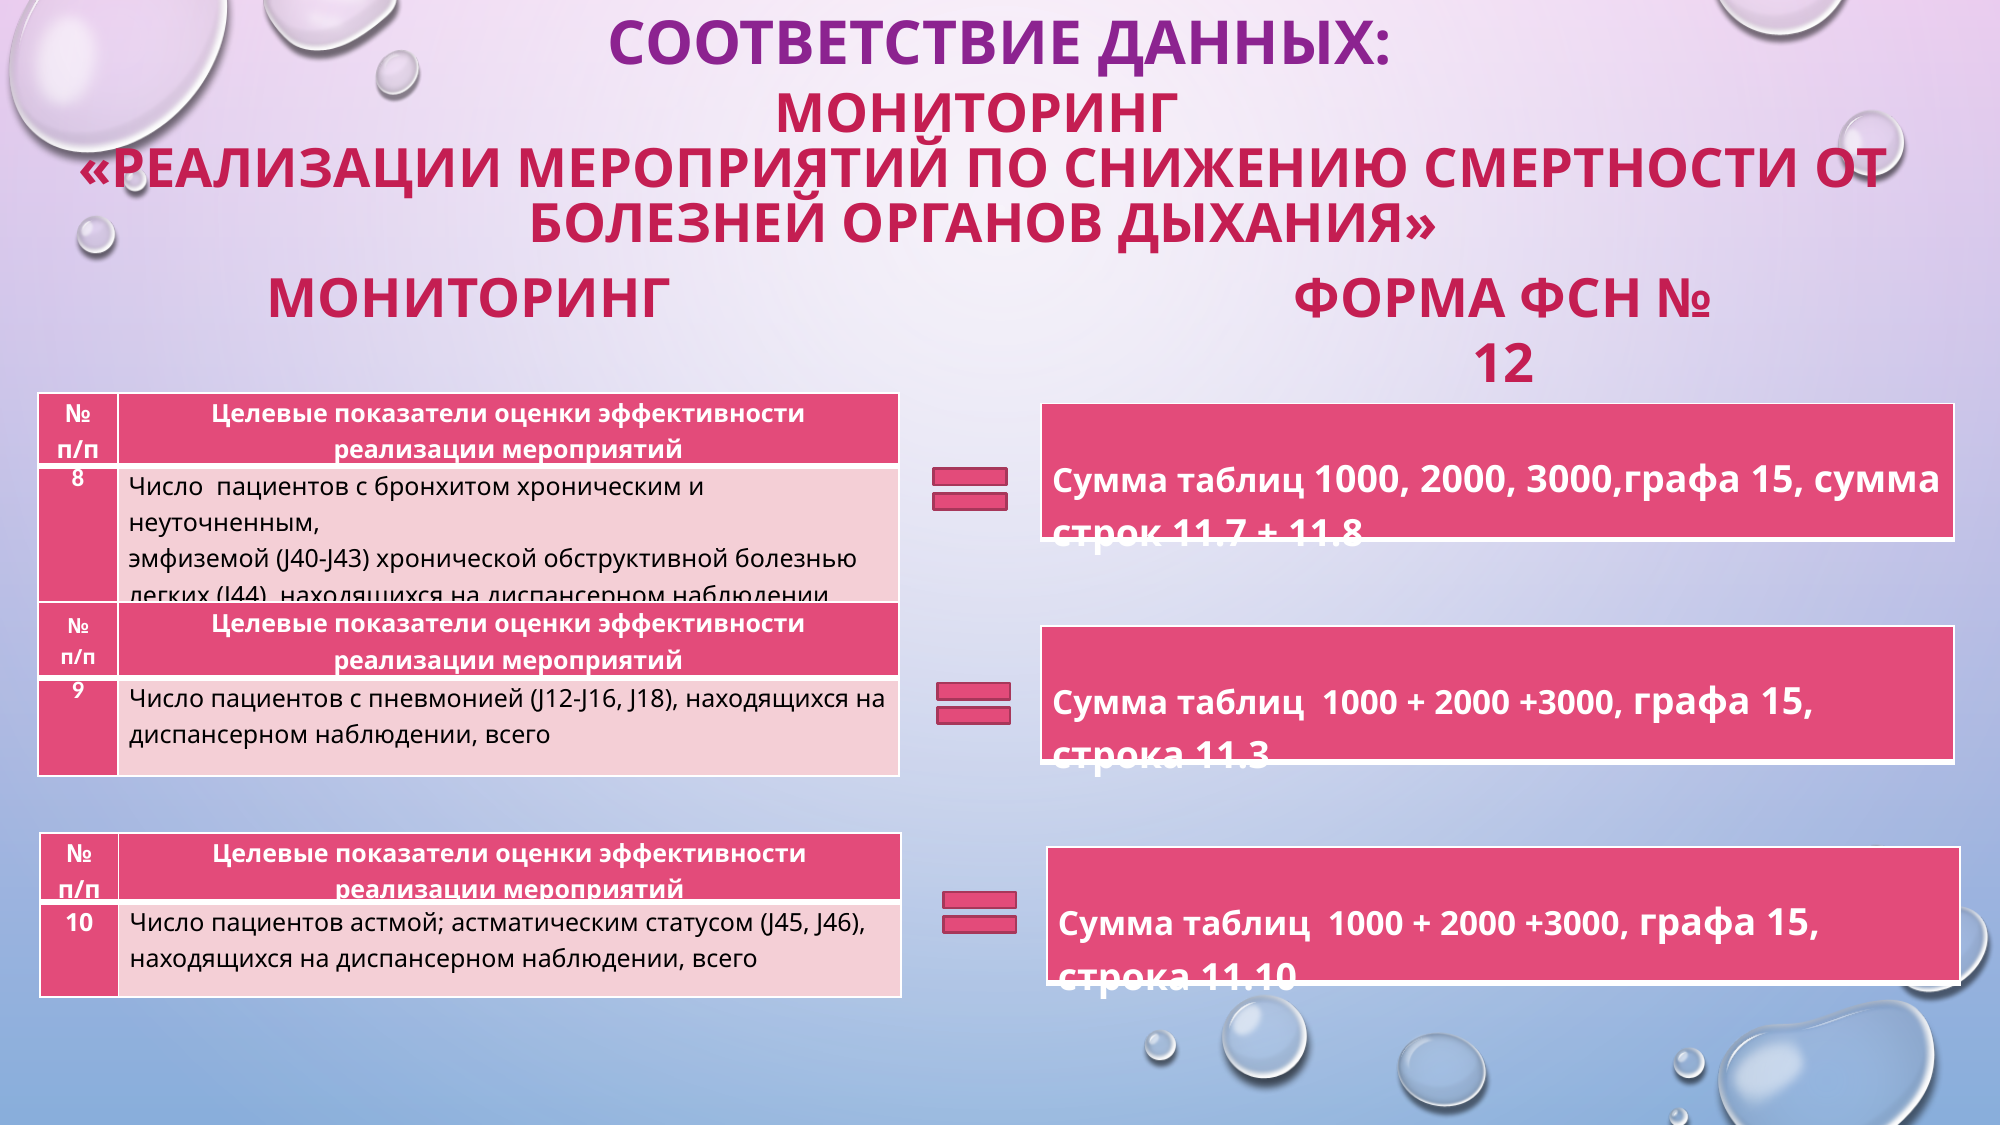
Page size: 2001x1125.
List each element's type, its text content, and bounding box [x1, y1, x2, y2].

table_header Сумма таблиц 1000, 2000, 3000,графа 15, сумма строк 11.7 + 11.8 [1042, 404, 1953, 537]
table_cell Число пациентов астмой; астматическим статусом (J45, J46), находящихся на диспансерном наблюдении, всего [119, 905, 900, 996]
table_header № п/п [39, 603, 117, 675]
table_cell Число пациентов с бронхитом хроническим и неуточненным, эмфиземой (J40-J43) хронической обструктивной болезнью легких (J44), находящихся на диспансерном наблюдении, всего [119, 469, 898, 601]
table_cell 9 [39, 681, 117, 775]
text_box [936, 682, 1011, 701]
text_box [932, 467, 1008, 486]
text_box [936, 706, 1011, 725]
title СООТВЕТСТВИЕ ДАННЫХ: [149, 4, 1851, 86]
table_header Целевые показатели оценки эффективности реализации мероприятий [119, 834, 900, 899]
list МОНИТОРИНГ «реализации мероприятий по снижению смертности от болезней органов ДЫХАНИЯ» [8, 104, 1960, 262]
table_cell 8 [39, 469, 117, 601]
table_header Сумма таблиц 1000 + 2000 +3000, графа 15, строка 11.10 [1048, 848, 1959, 980]
table_cell Число пациентов с пневмонией (J12-J16, J18), находящихся на диспансерном наблюдении, всего [119, 681, 898, 775]
table_cell 10 [41, 905, 118, 996]
table_header Сумма таблиц 1000 + 2000 +3000, графа 15, строка 11.3 [1042, 627, 1953, 759]
table_header № п/п [39, 394, 117, 463]
picture [0, 0, 2000, 1125]
table_header Целевые показатели оценки эффективности реализации мероприятий [119, 603, 898, 675]
table_header № п/п [41, 834, 118, 899]
text_box [942, 891, 1017, 909]
text_box [942, 915, 1017, 934]
text_box [932, 492, 1008, 511]
table_header Целевые показатели оценки эффективности реализации мероприятий [119, 394, 898, 463]
text_box МОНИТОРИНГ [220, 255, 718, 336]
text_box ФОРМА ФСН № 12 [1254, 255, 1752, 401]
